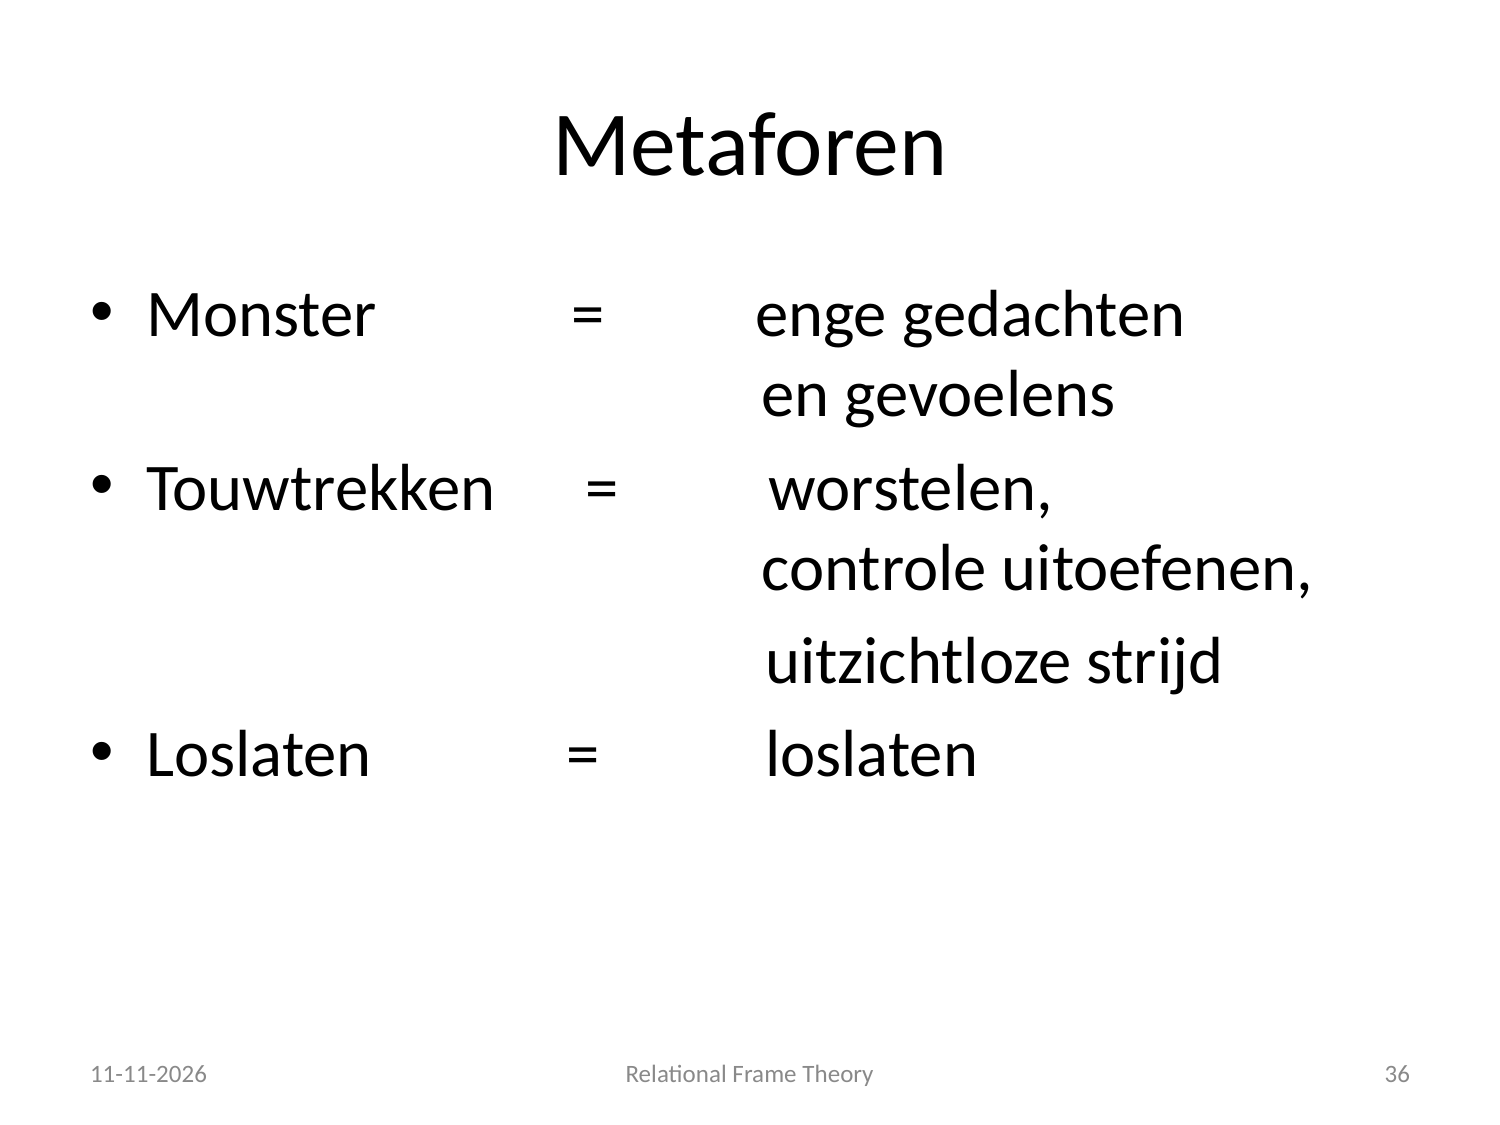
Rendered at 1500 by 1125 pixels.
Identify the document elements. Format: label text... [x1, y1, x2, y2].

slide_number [75, 1042, 425, 1103]
slide_number 36 [1074, 1042, 1425, 1103]
list Monster = enge gedachten en gevoelens Touwtrekken = worstelen, controle uitoefenen, uitzichtloze strijd Loslaten = loslaten [74, 262, 1426, 1006]
title Metaforen [74, 44, 1426, 233]
footer Relational Frame Theory [512, 1042, 988, 1103]
